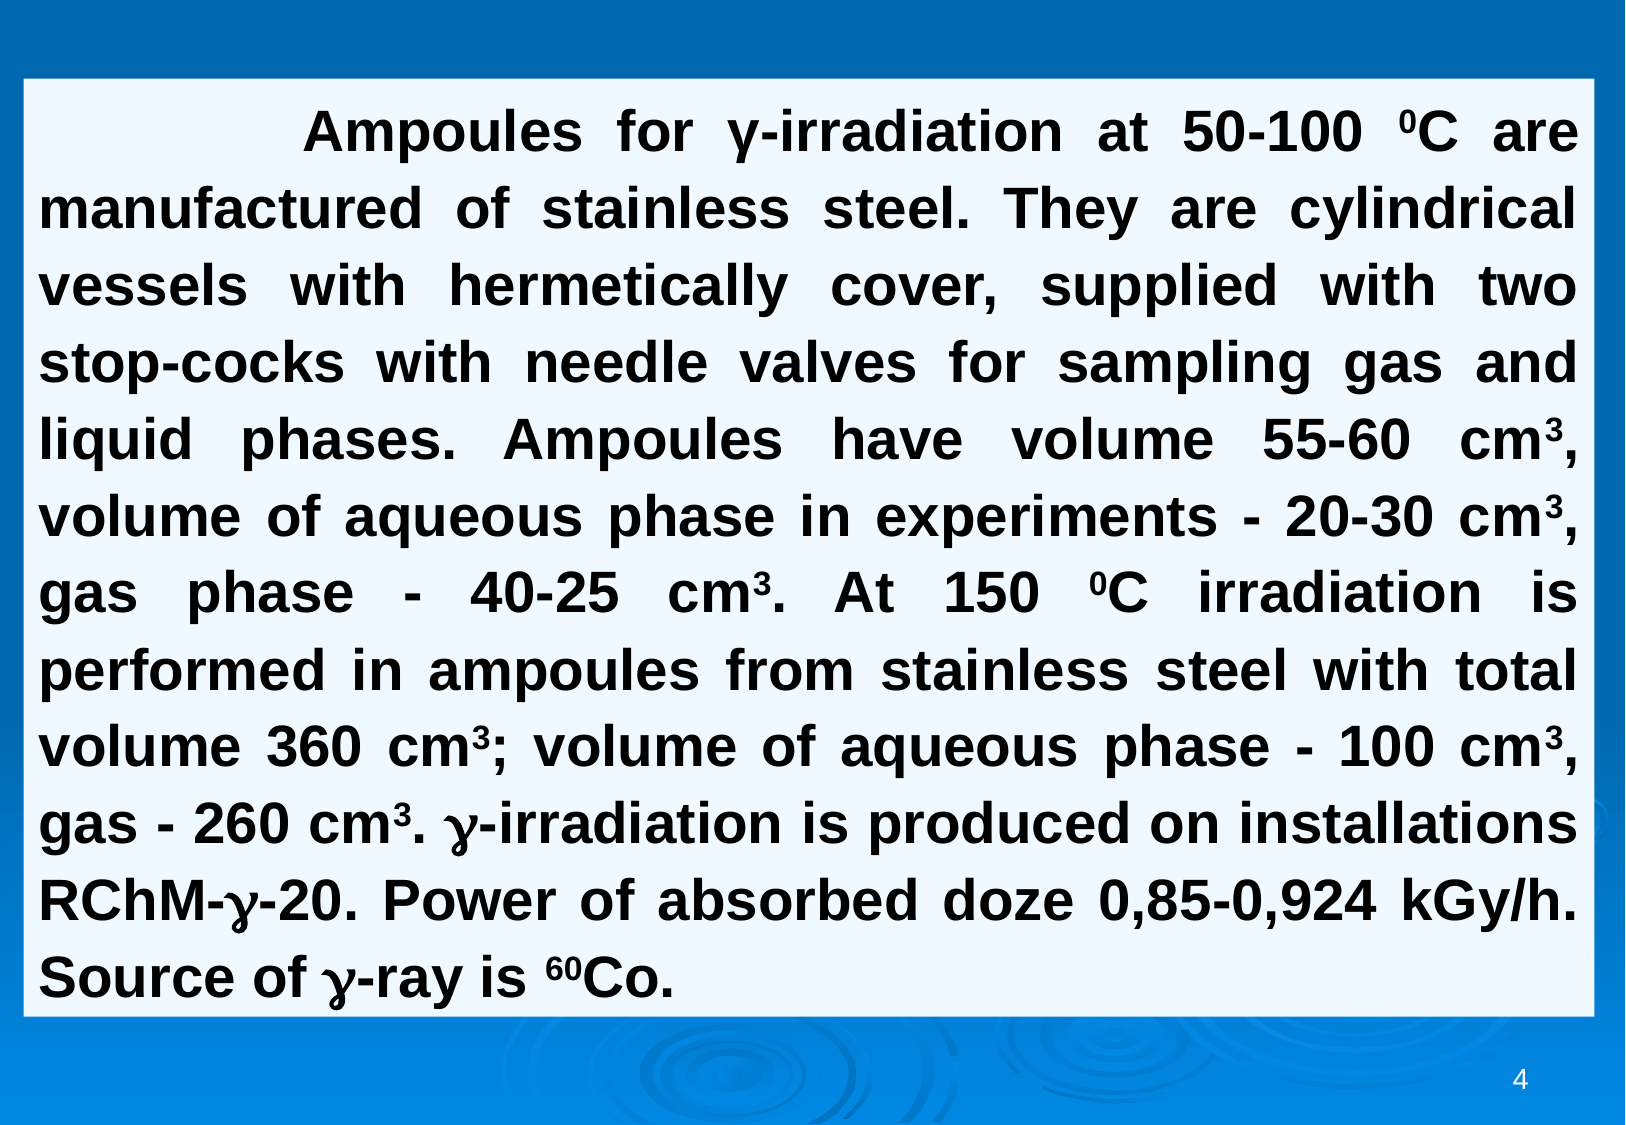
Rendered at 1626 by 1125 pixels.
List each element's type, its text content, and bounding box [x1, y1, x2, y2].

text_box Ampoules for γ-irradiation at 50-100 0C are manufactured of stainless steel. They are cylindrical vessels with hermetically cover, supplied with two stop-cocks with needle valves for sampling gas and liquid phases. Ampoules have volume 55-60 cm3, volume of aqueous phase in experiments - 20-30 cm3, gas phase - 40-25 cm3. At 150 0C irradiation is performed in ampoules from stainless steel with total volume 360 cm3; volume of aqueous phase - 100 cm3, gas - 260 cm3. -irradiation is produced on installations RChM--20. Power of absorbed doze 0,85-0,924 kGy/h. Source of -ray is 60Со. [23, 78, 1595, 1017]
slide_number 4 [1164, 1024, 1544, 1103]
